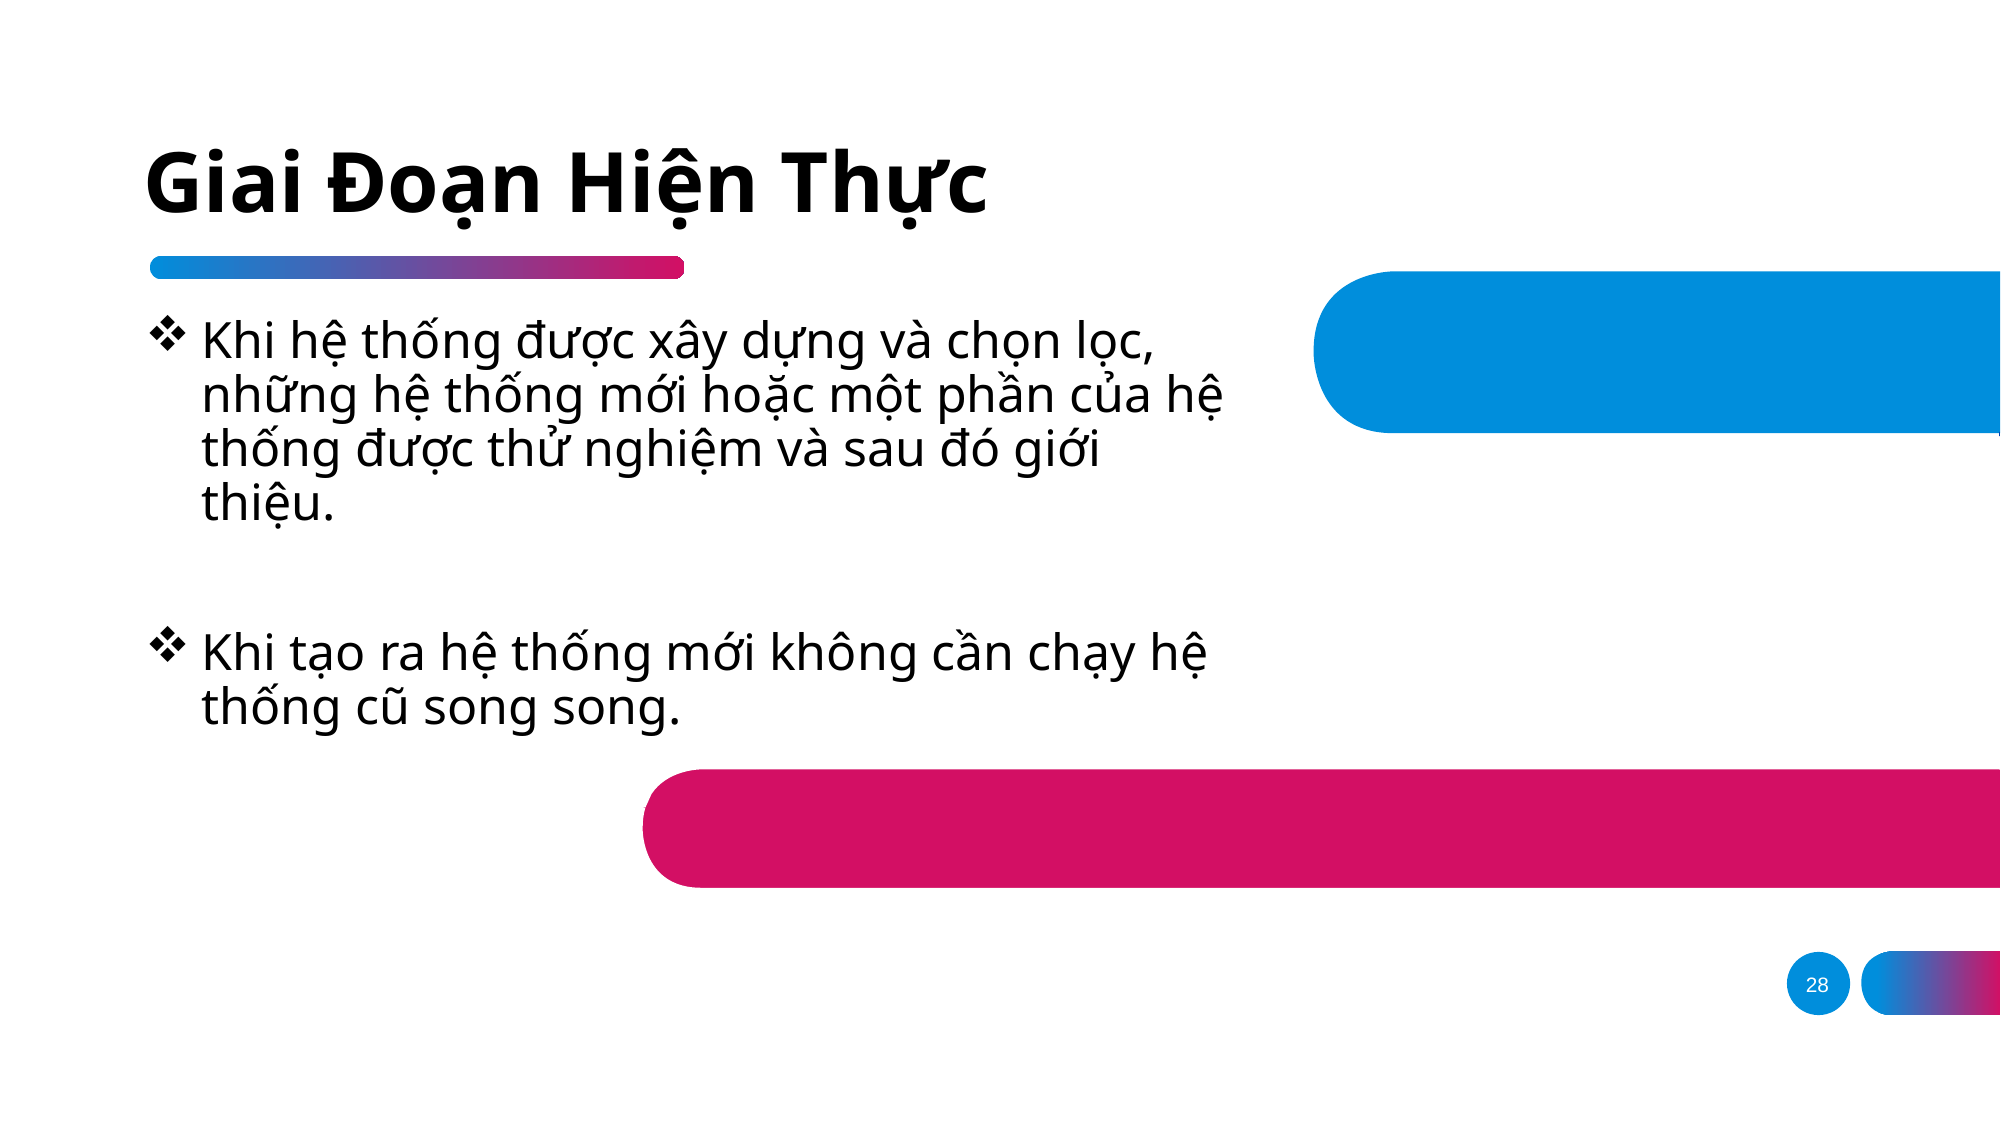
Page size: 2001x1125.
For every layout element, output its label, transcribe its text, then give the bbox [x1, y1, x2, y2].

title Giai Đoạn Hiện Thực [128, 130, 1629, 238]
slide_number 28 [1772, 954, 1863, 1015]
subtitle Khi hệ thống được xây dựng và chọn lọc, những hệ thống mới hoặc một phần của hệ thống được thử nghiệm và sau đó giới thiệu. Khi tạo ra hệ thống mới không cần chạy hệ thống cũ song song. [130, 307, 1254, 761]
